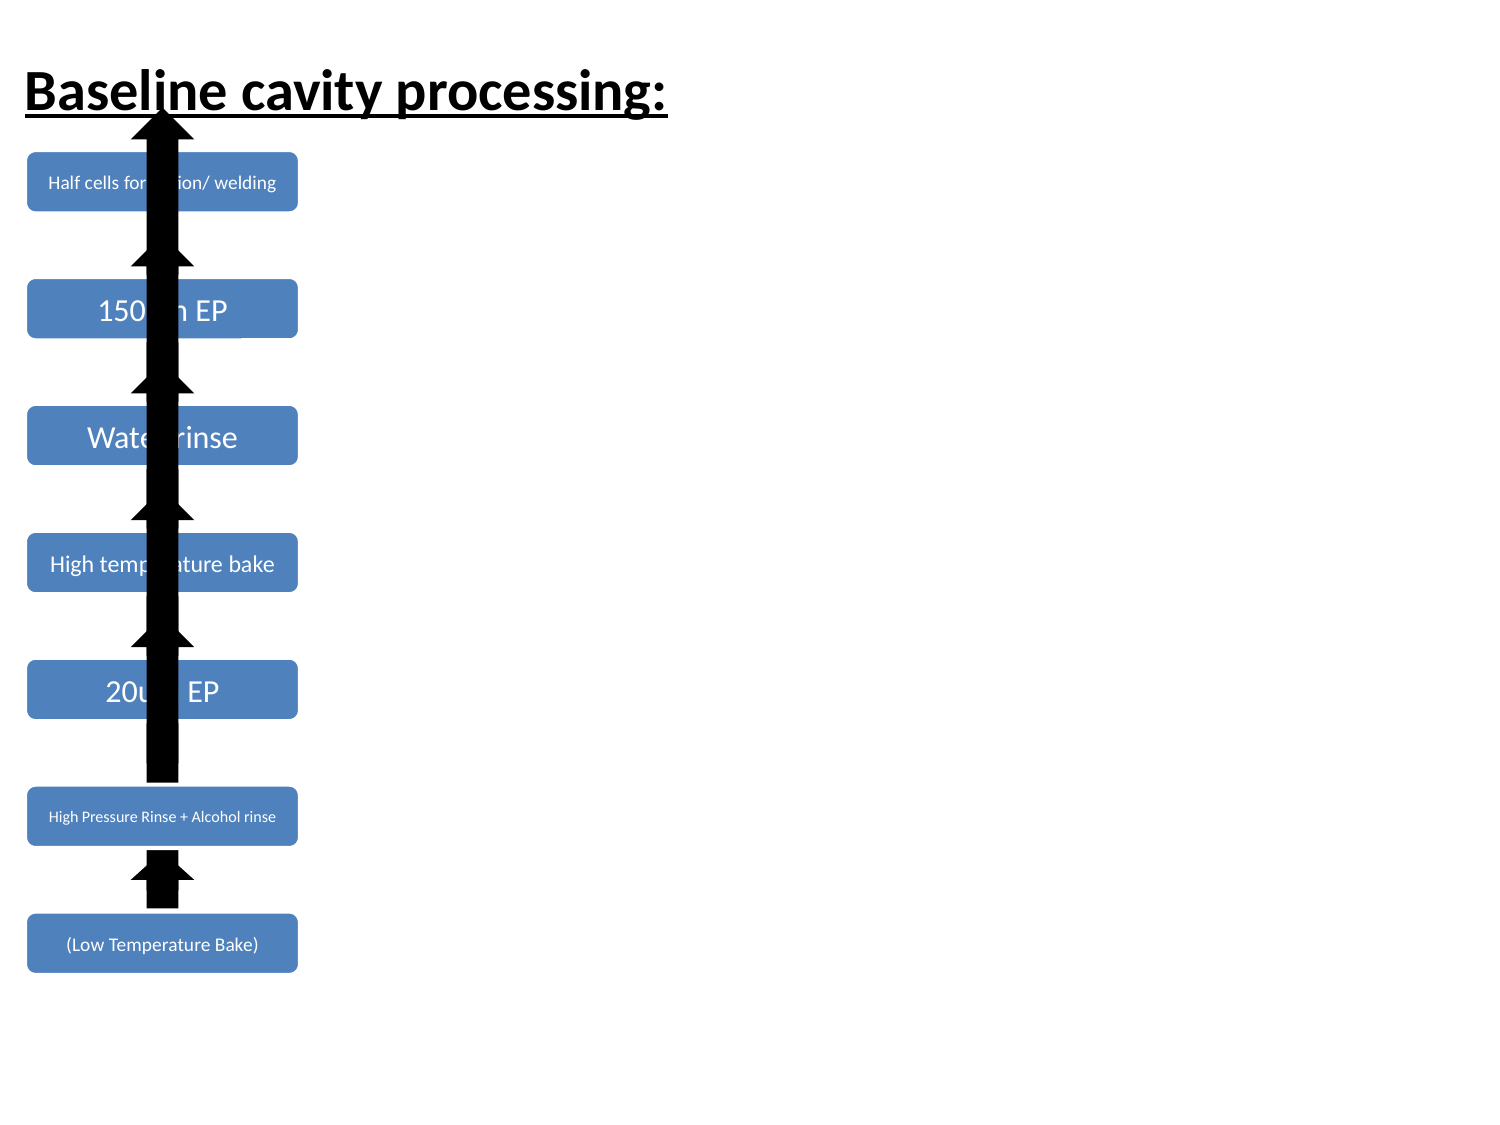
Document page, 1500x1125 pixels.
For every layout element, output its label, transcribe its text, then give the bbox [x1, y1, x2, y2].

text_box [24, 149, 301, 976]
text_box Baseline cavity processing: [10, 44, 683, 130]
